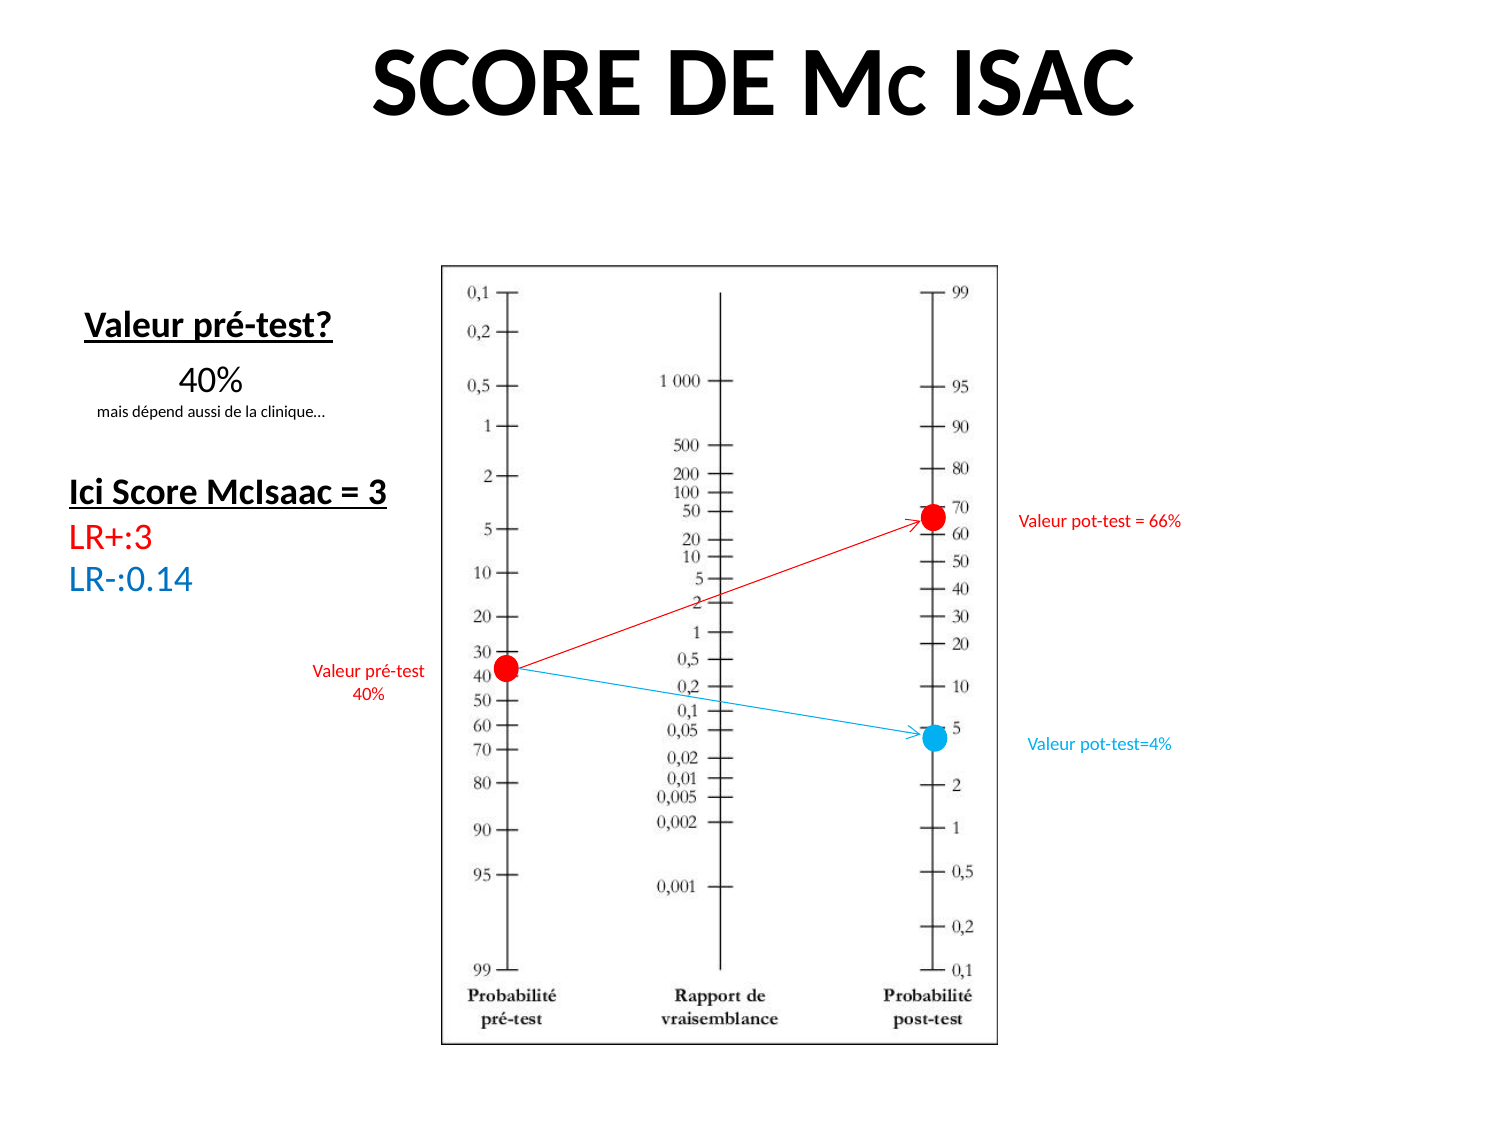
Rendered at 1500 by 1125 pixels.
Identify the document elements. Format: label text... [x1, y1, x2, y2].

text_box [518, 504, 946, 668]
text_box Valeur pot-test = 66% [1004, 500, 1201, 539]
text_box 40% mais dépend aussi de la clinique… [53, 348, 369, 428]
text_box Valeur pré-test? [69, 292, 381, 353]
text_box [295, 651, 519, 713]
text_box SCORE DE MC ISAC [88, 8, 1419, 143]
text_box Valeur pot-test=4% [998, 724, 1253, 762]
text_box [0, 459, 421, 607]
picture [441, 265, 998, 1045]
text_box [518, 668, 948, 752]
